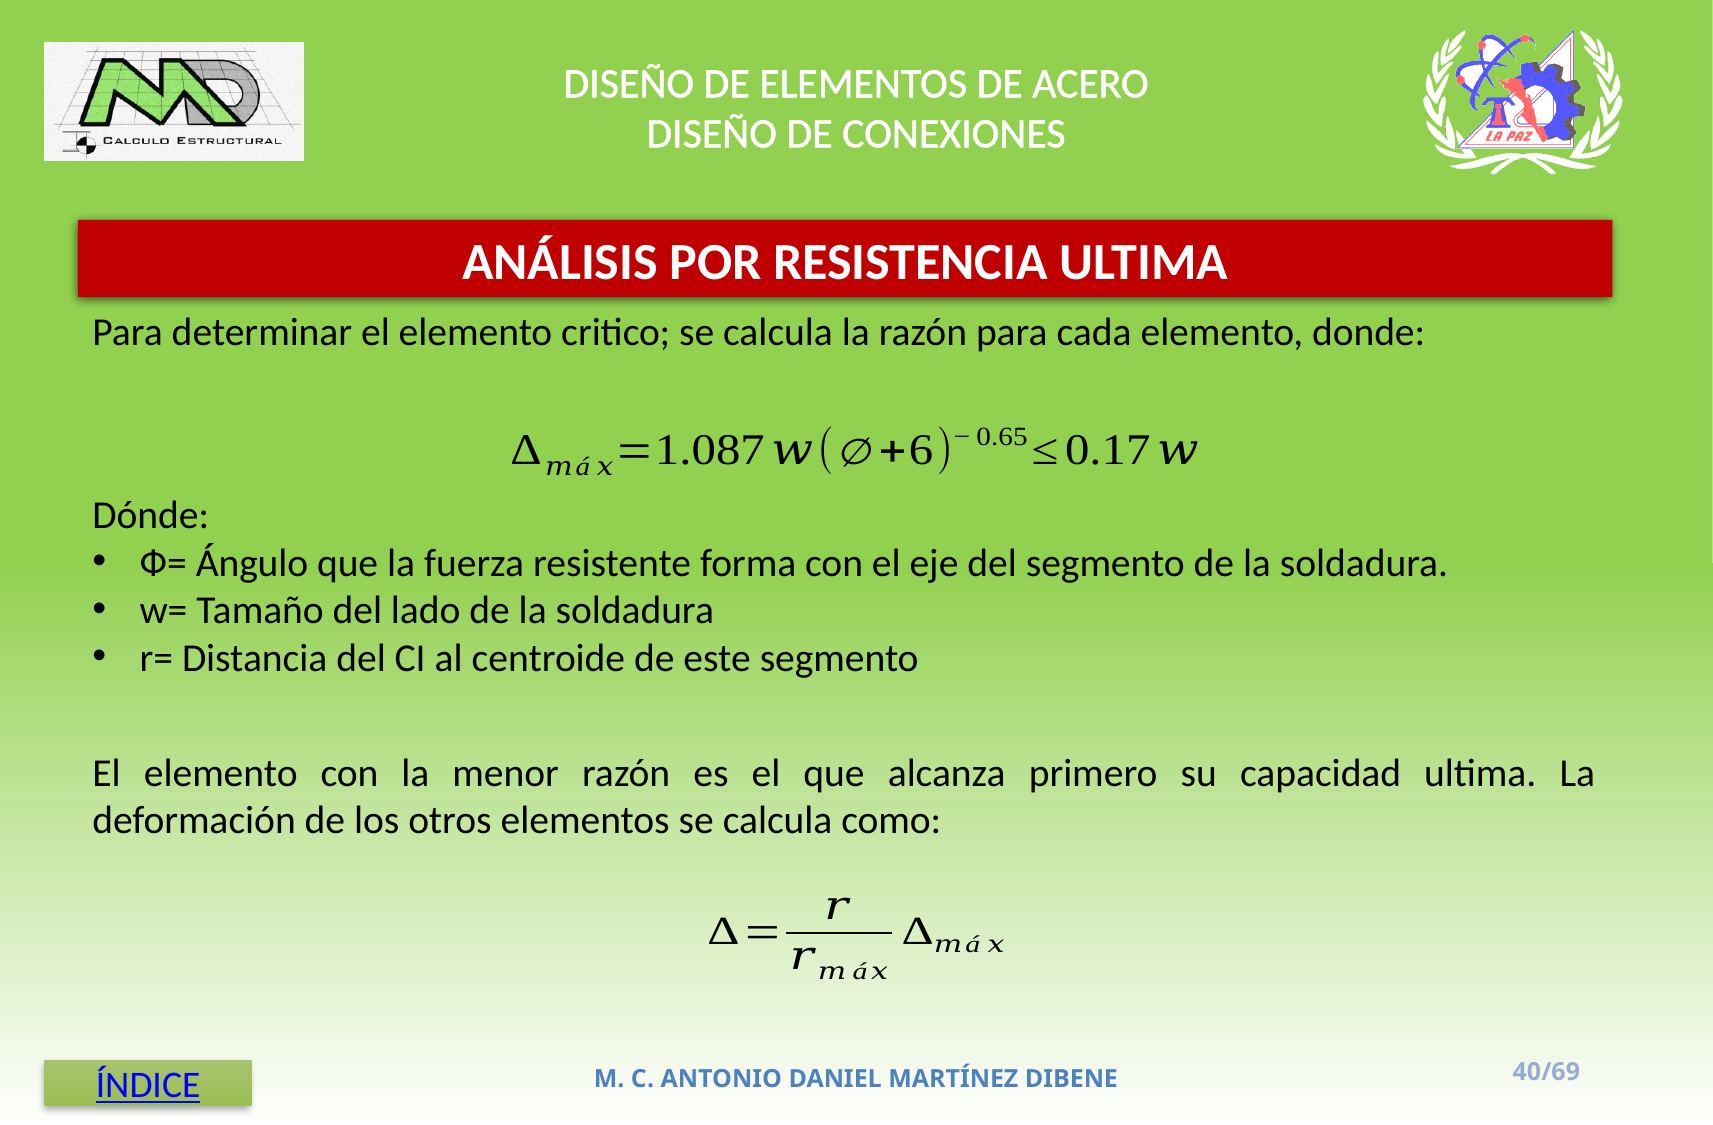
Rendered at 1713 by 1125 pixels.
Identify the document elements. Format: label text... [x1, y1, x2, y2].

text_box M. C. ANTONIO DANIEL MARTÍNEZ DIBENE [0, 1048, 1713, 1106]
text_box ÍNDICE [44, 1060, 252, 1106]
slide_number 40/69 [1209, 1042, 1595, 1103]
picture [1411, 19, 1634, 184]
text_box ANÁLISIS POR RESISTENCIA ULTIMA [77, 219, 1613, 297]
text_box El elemento con la menor razón es el que alcanza primero su capacidad ultima. La deformación de los otros elementos se calcula como: [77, 739, 1613, 850]
text_box Dónde: Ф= Ángulo que la fuerza resistente forma con el eje del segmento de la soldadura. w= Tamaño del lado de la soldadura r= Distancia del CI al centroide de este segmento [77, 481, 1613, 687]
text_box Para determinar el elemento critico; se calcula la razón para cada elemento, donde: [77, 298, 1613, 361]
text_box DISEÑO DE ELEMENTOS DE ACERO DISEÑO DE CONEXIONES [283, 48, 1430, 213]
picture [44, 42, 304, 161]
